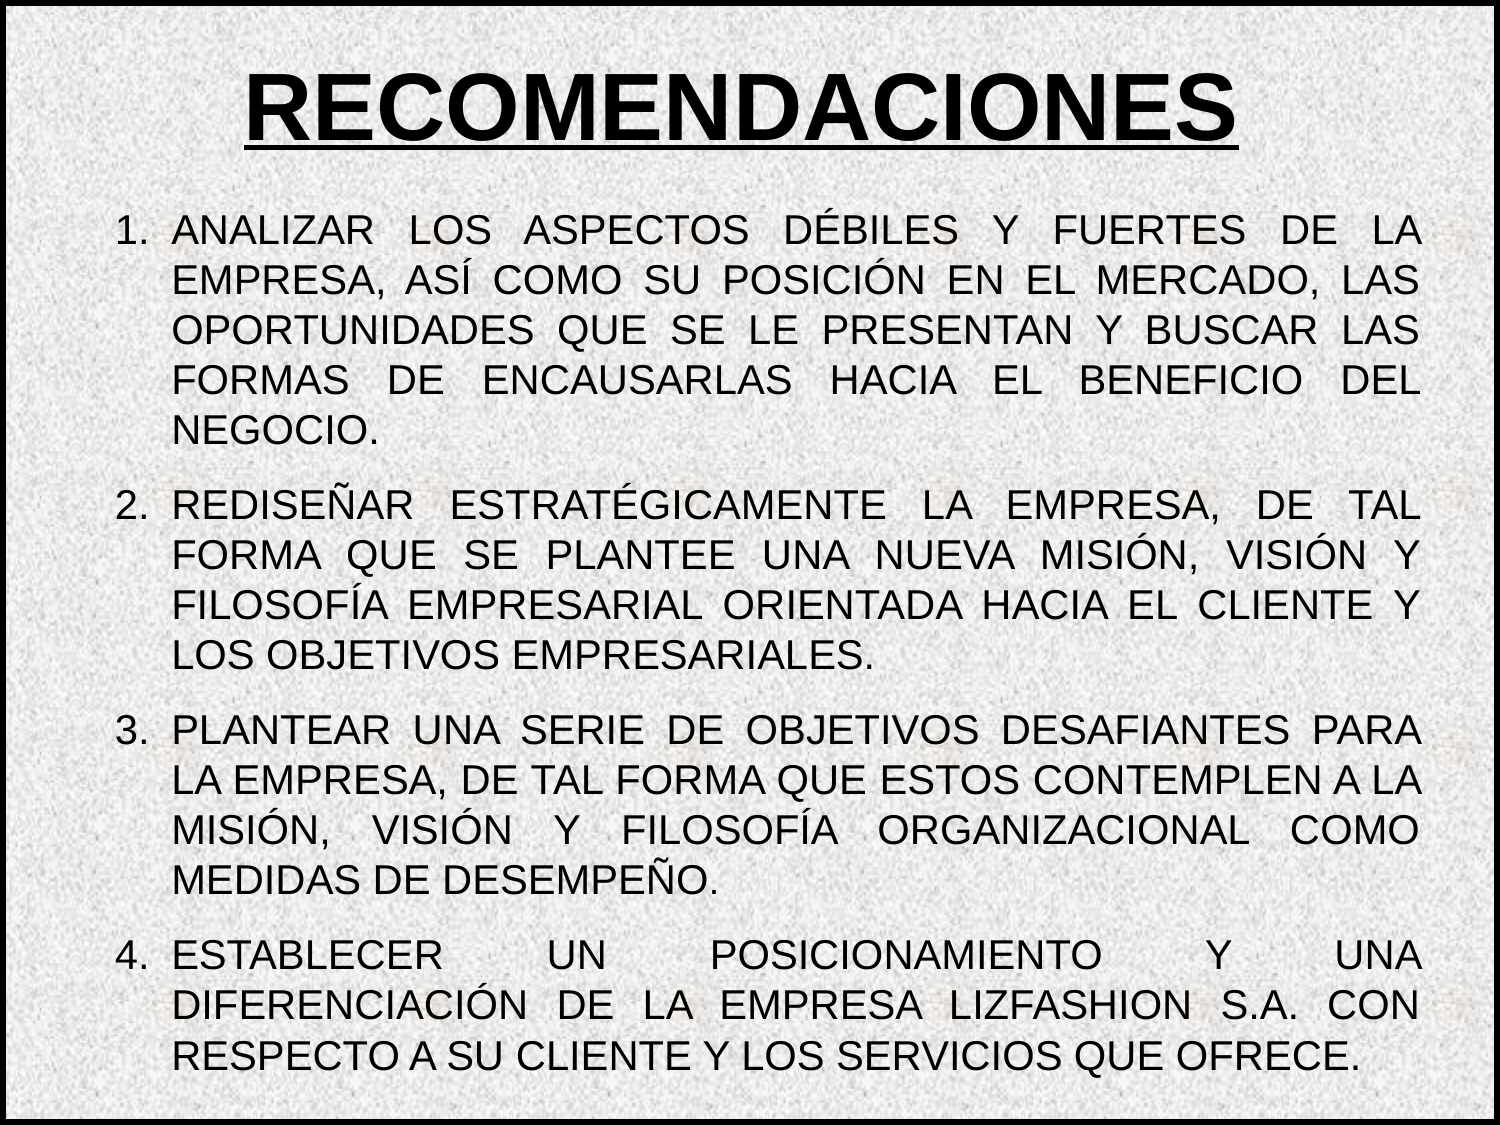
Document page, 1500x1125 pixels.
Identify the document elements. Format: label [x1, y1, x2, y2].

text_box [0, 0, 1500, 1125]
